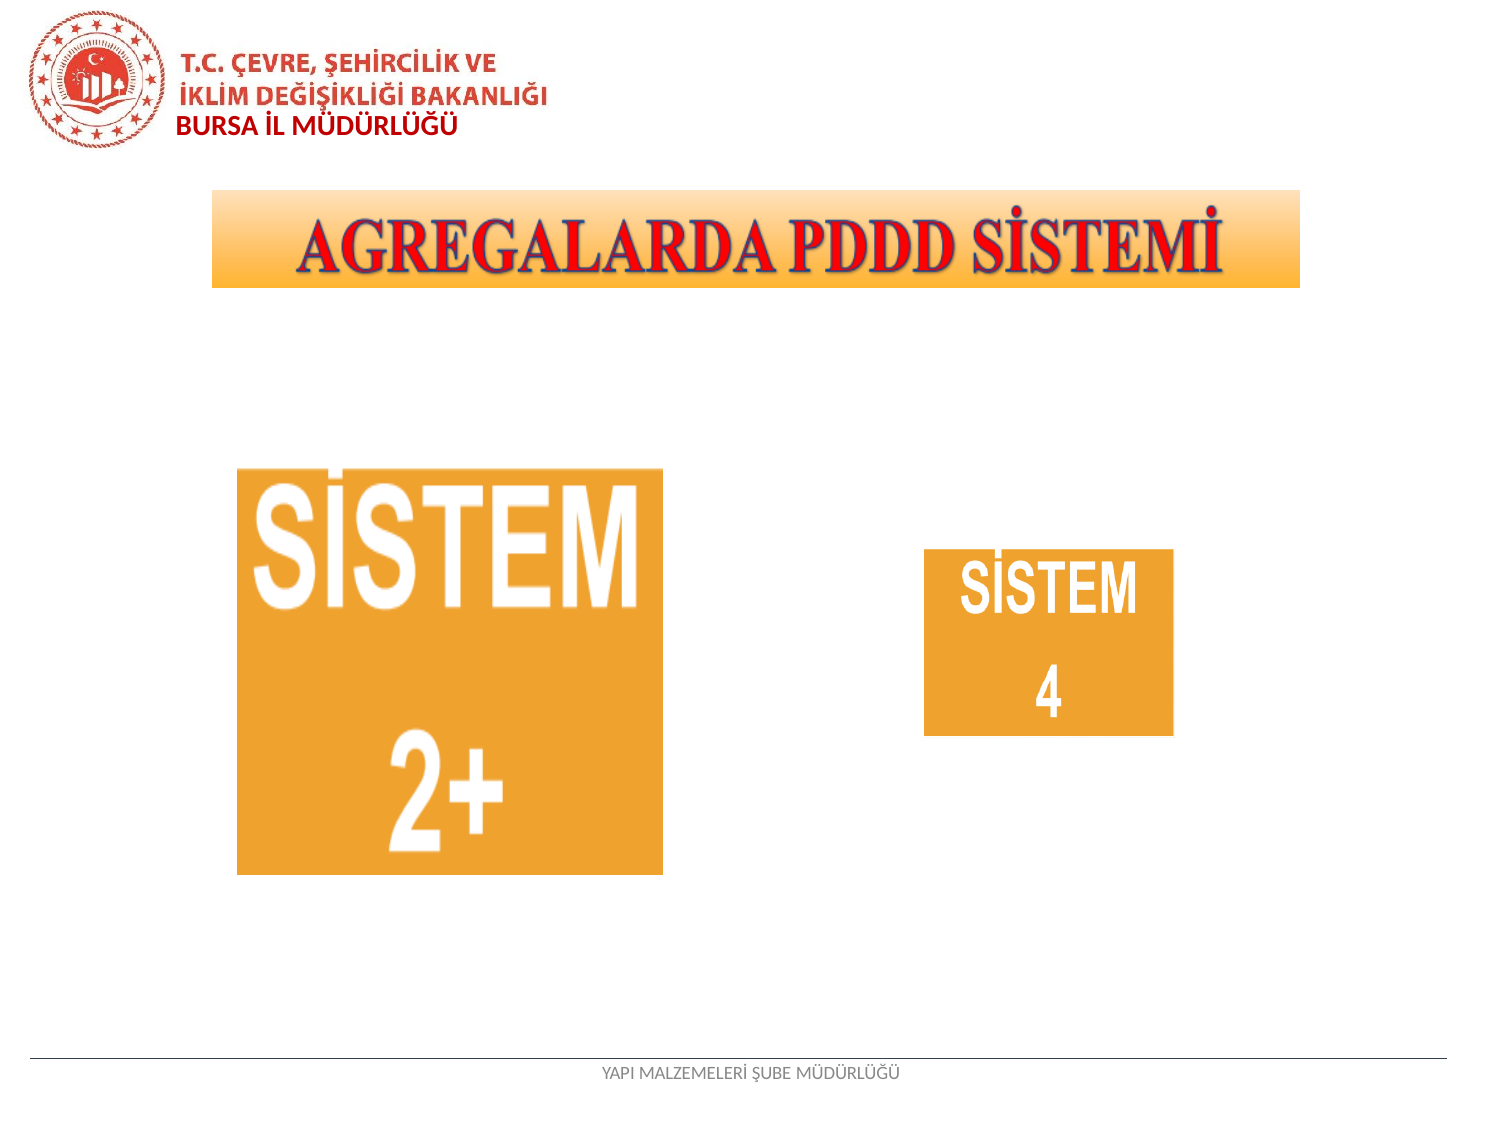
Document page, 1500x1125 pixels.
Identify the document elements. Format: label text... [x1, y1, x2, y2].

text_box BURSA İL MÜDÜRLÜĞÜ [173, 104, 676, 142]
footer YAPI MALZEMELERİ ŞUBE MÜDÜRLÜĞÜ [551, 1062, 949, 1125]
picture [212, 190, 1301, 288]
picture [23, 10, 551, 151]
picture [237, 466, 663, 876]
picture [924, 549, 1176, 738]
